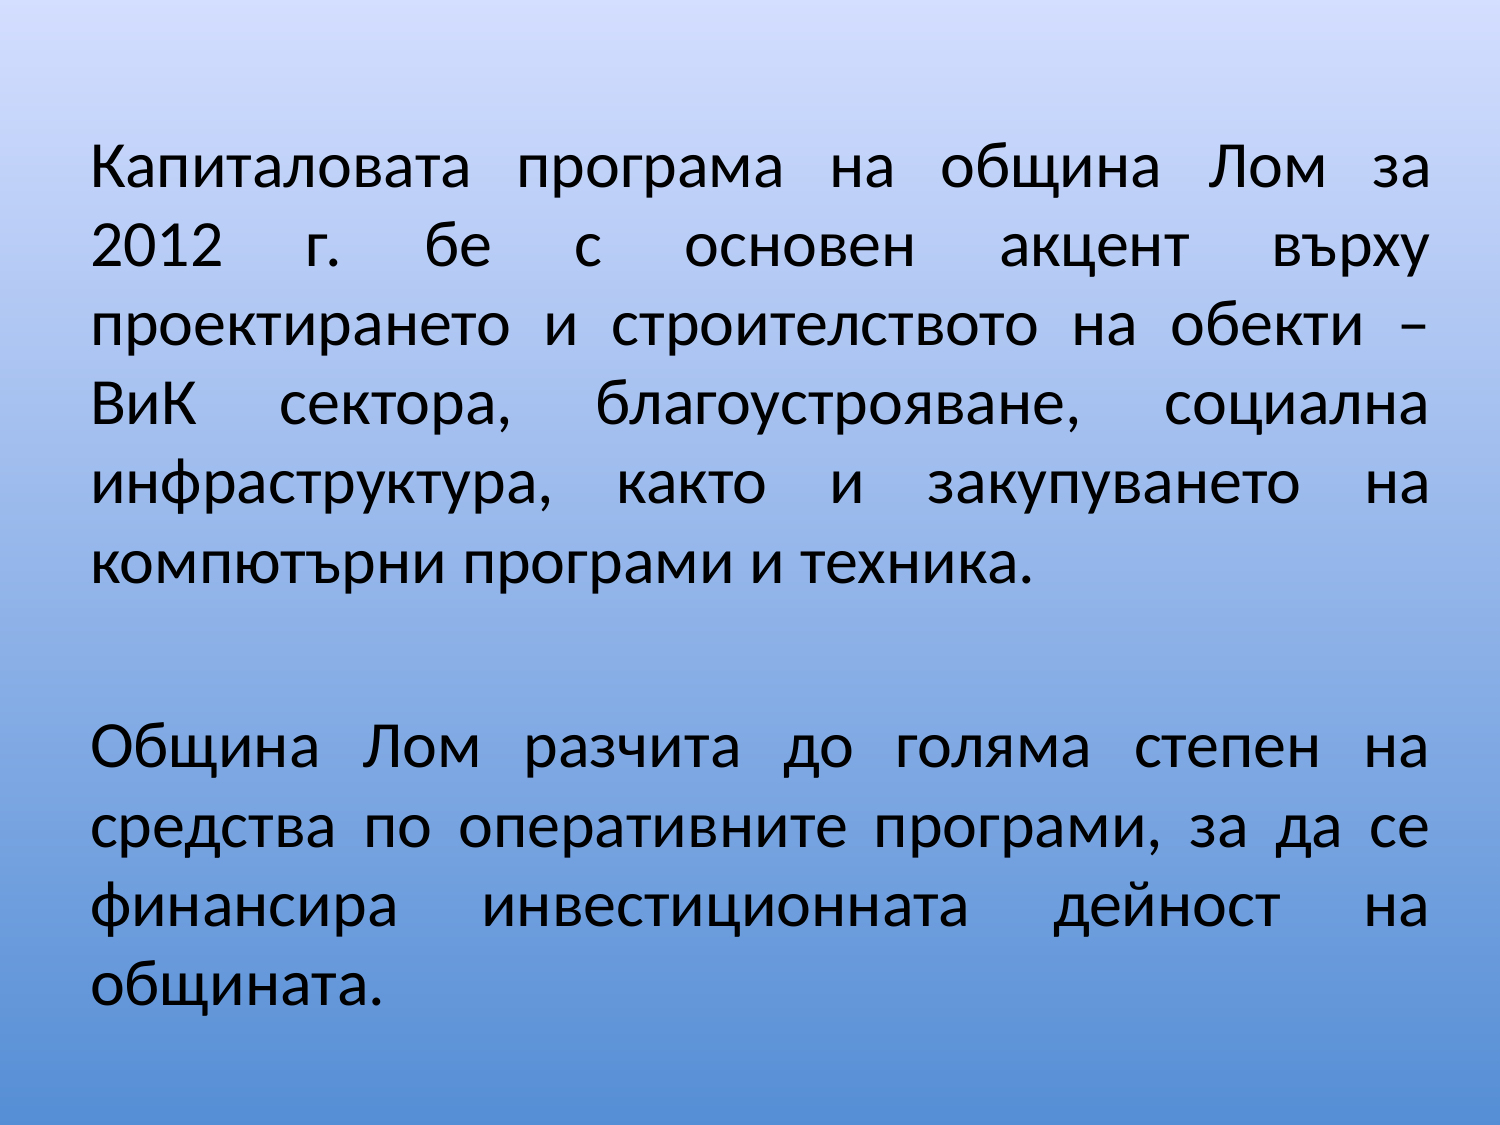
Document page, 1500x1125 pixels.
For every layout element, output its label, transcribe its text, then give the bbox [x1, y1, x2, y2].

list Капиталовата програма на община Лом за 2012 г. бе с основен акцент върху проектирането и строителството на обекти – ВиК сектора, благоустрояване, социална инфраструктура, както и закупуването на компютърни програми и техника. Община Лом разчита до голяма степен на средства по оперативните програми, за да се финансира инвестиционната дейност на общината. [75, 113, 1447, 1035]
